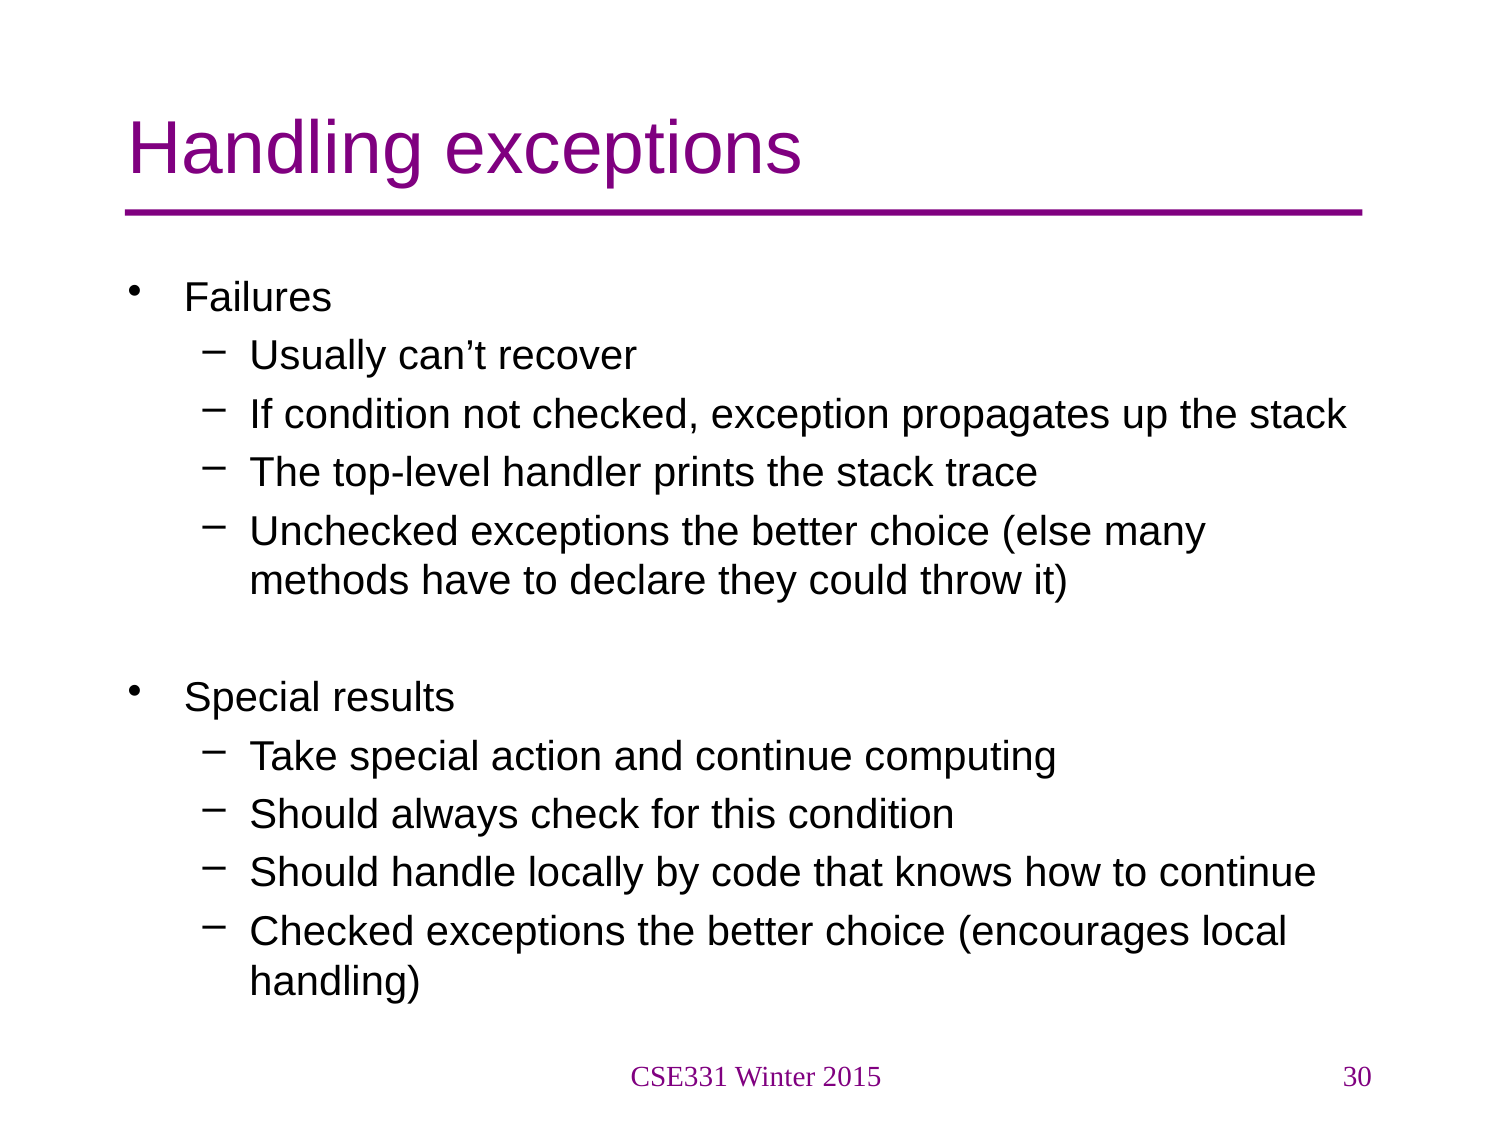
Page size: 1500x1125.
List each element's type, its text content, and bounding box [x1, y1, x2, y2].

list Failures Usually can’t recover If condition not checked, exception propagates up the stack The top-level handler prints the stack trace Unchecked exceptions the better choice (else many methods have to declare they could throw it) Special results Take special action and continue computing Should always check for this condition Should handle locally by code that knows how to continue Checked exceptions the better choice (encourages local handling) [112, 262, 1388, 1000]
slide_number 30 [1074, 1049, 1388, 1125]
title Handling exceptions [112, 50, 1388, 238]
footer CSE331 Winter 2015 [474, 1049, 1038, 1125]
